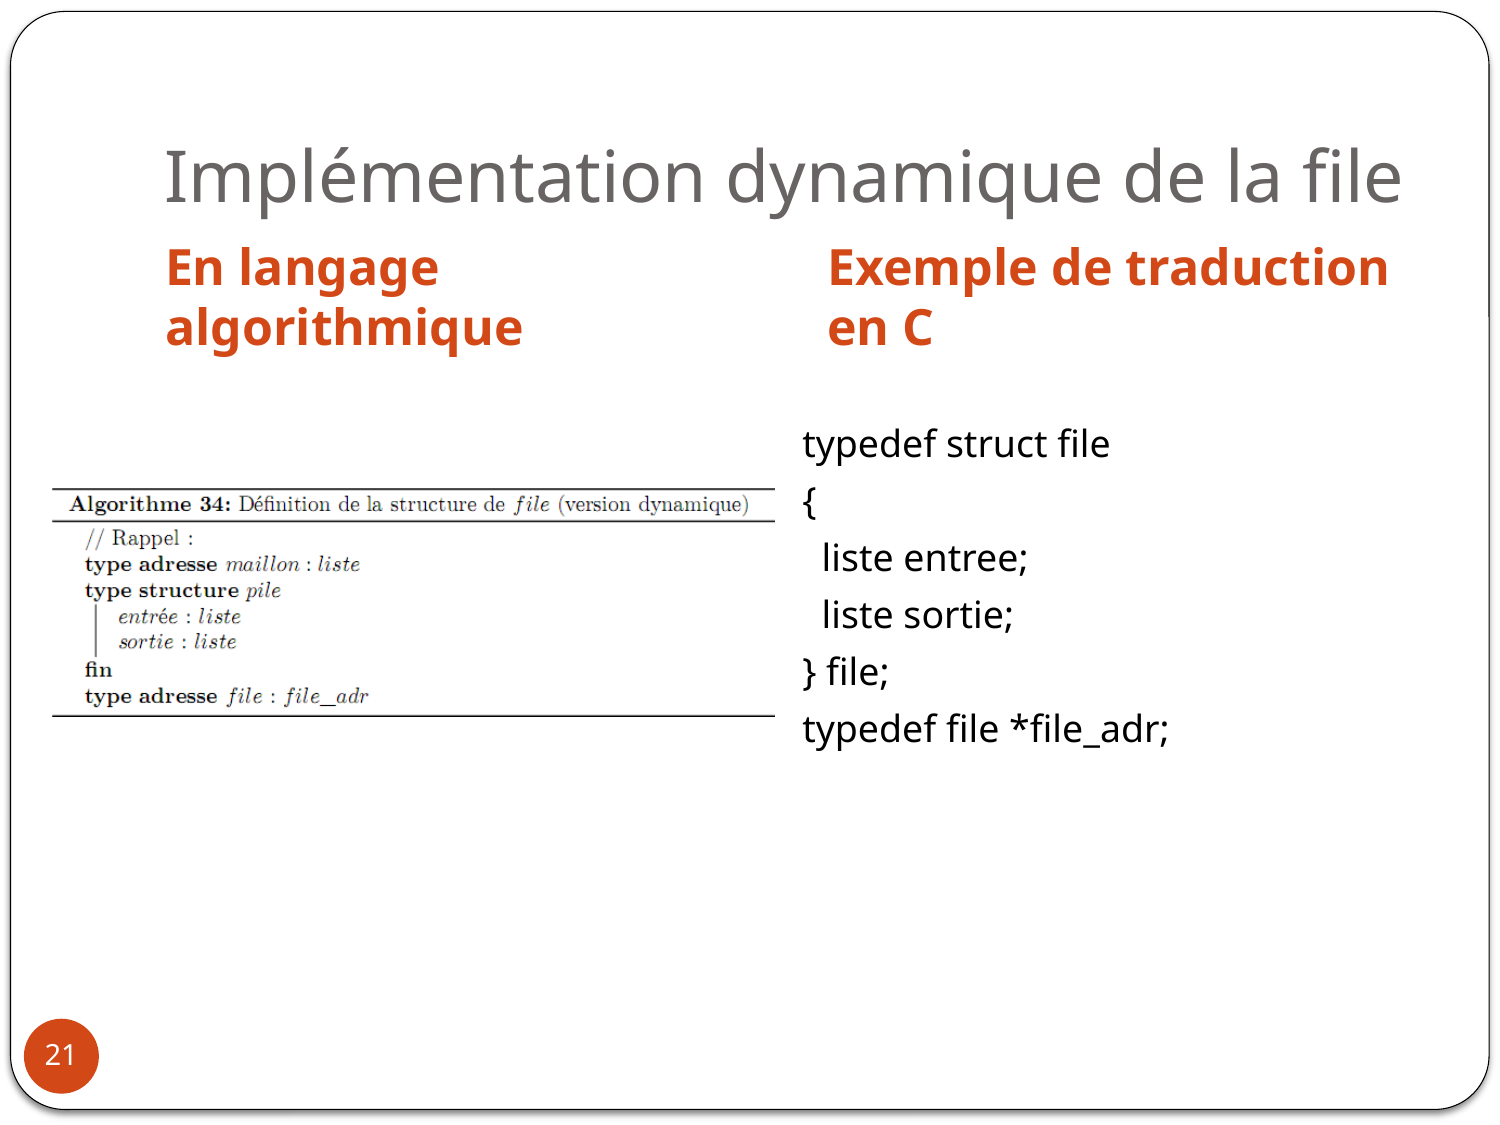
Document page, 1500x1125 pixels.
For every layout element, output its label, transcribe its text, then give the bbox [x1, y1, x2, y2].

title Implémentation dynamique de la file [150, 44, 1425, 233]
list typedef struct file { liste entree; liste sortie; } file; typedef file *file_adr; [787, 412, 1425, 838]
list Exemple de traduction en C [811, 236, 1426, 364]
slide_number 21 [23, 1018, 99, 1094]
picture [49, 487, 776, 717]
list En langage algorithmique [149, 236, 763, 364]
